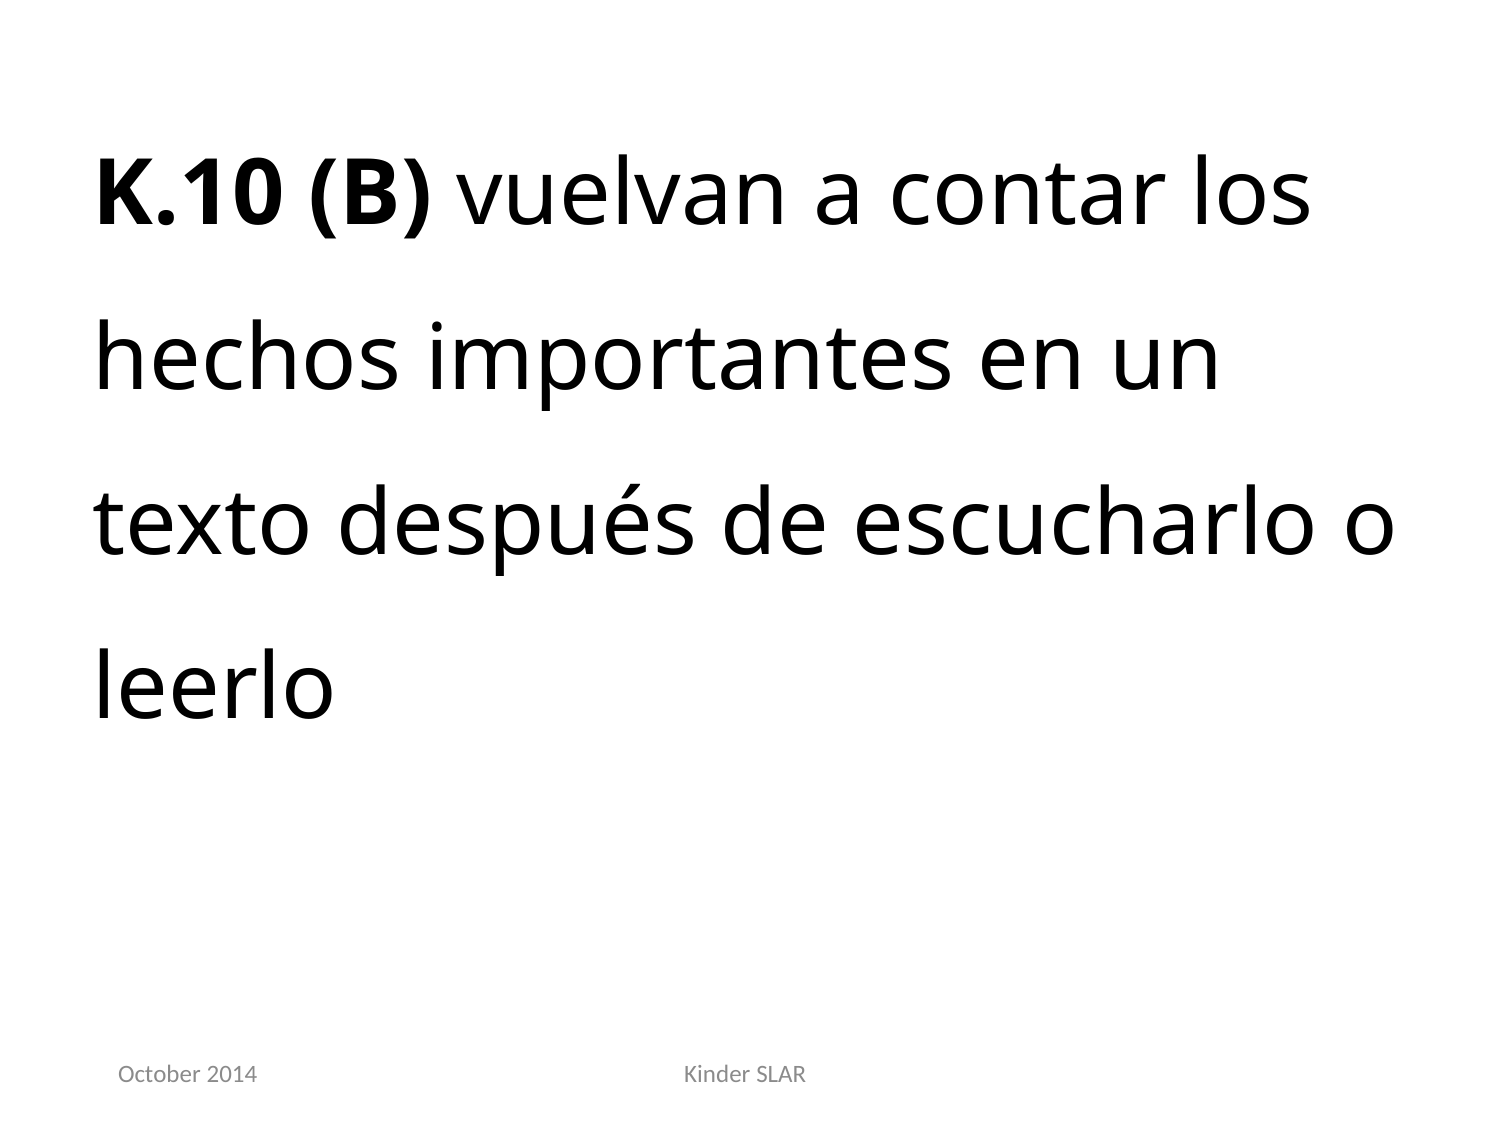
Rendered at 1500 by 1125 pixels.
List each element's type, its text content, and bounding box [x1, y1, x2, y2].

subtitle K.10 (B) vuelvan a contar los hechos importantes en un texto después de escucharlo o leerlo [78, 70, 1429, 1014]
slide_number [103, 1042, 441, 1103]
footer Kinder SLAR [492, 1042, 999, 1103]
